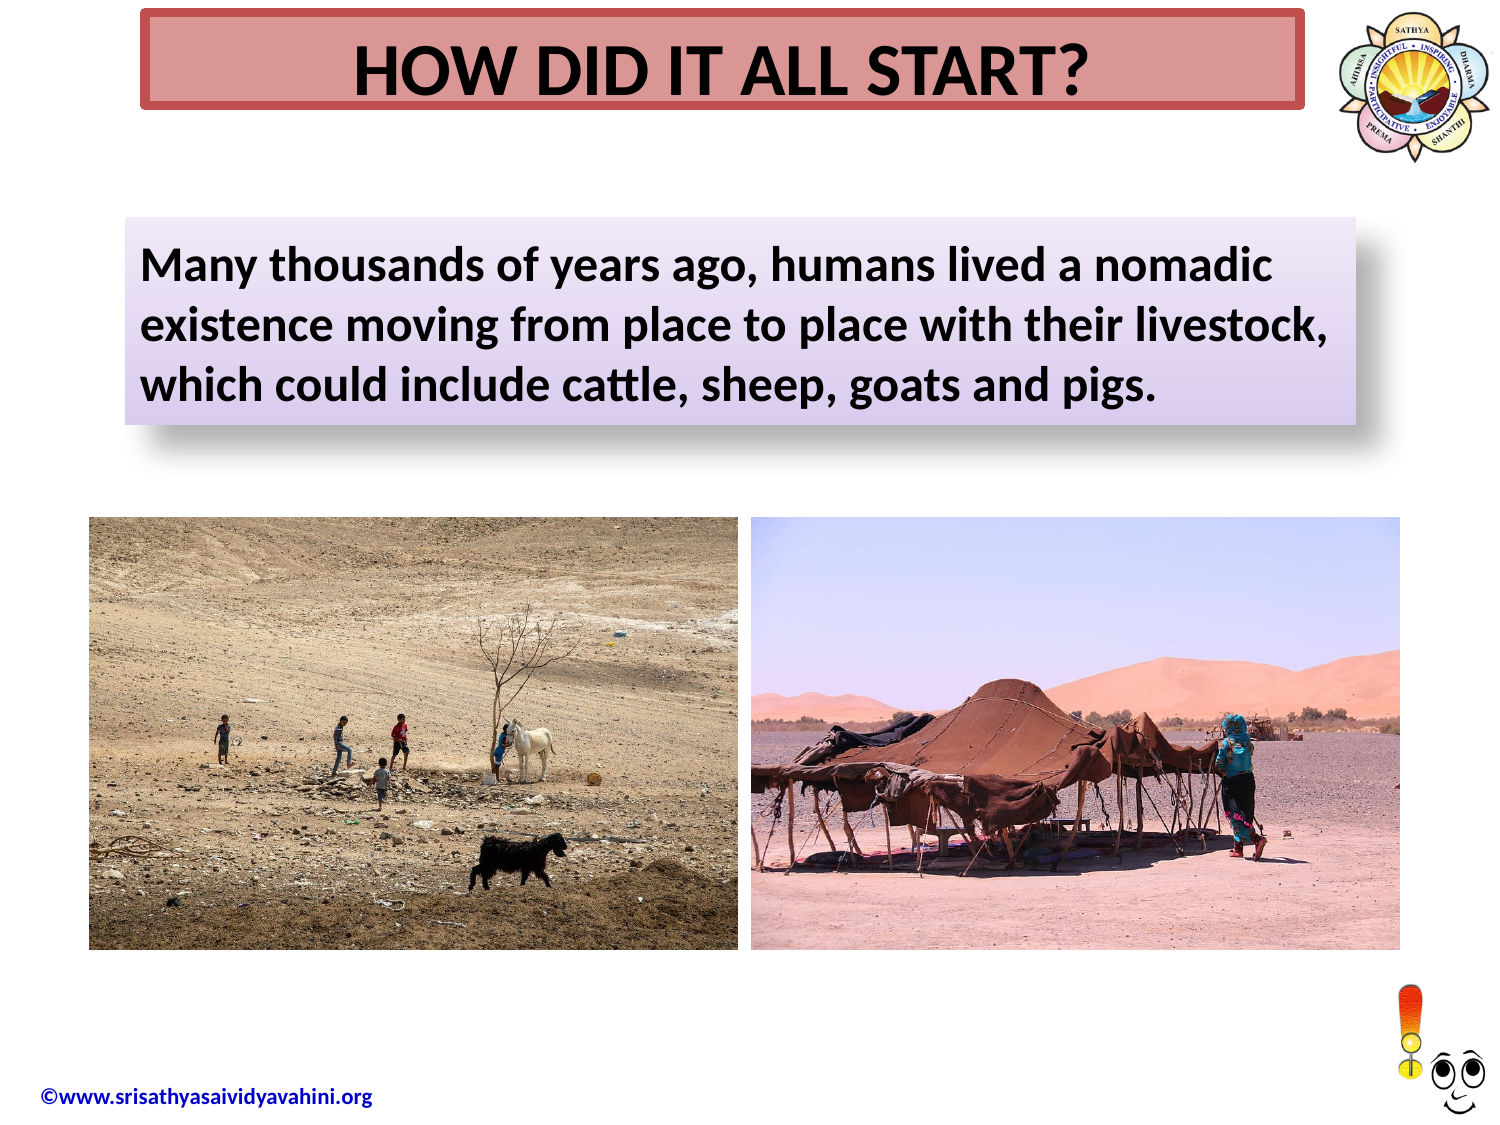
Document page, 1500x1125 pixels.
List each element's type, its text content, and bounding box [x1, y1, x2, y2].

picture [88, 517, 738, 950]
picture [1333, 8, 1493, 163]
picture [1350, 974, 1500, 1125]
text_box HOW DID IT ALL START? [145, 12, 1300, 106]
text_box Many thousands of years ago, humans lived a nomadic existence moving from place to place with their livestock, which could include cattle, sheep, goats and pigs. [124, 216, 1356, 426]
picture [751, 517, 1401, 951]
